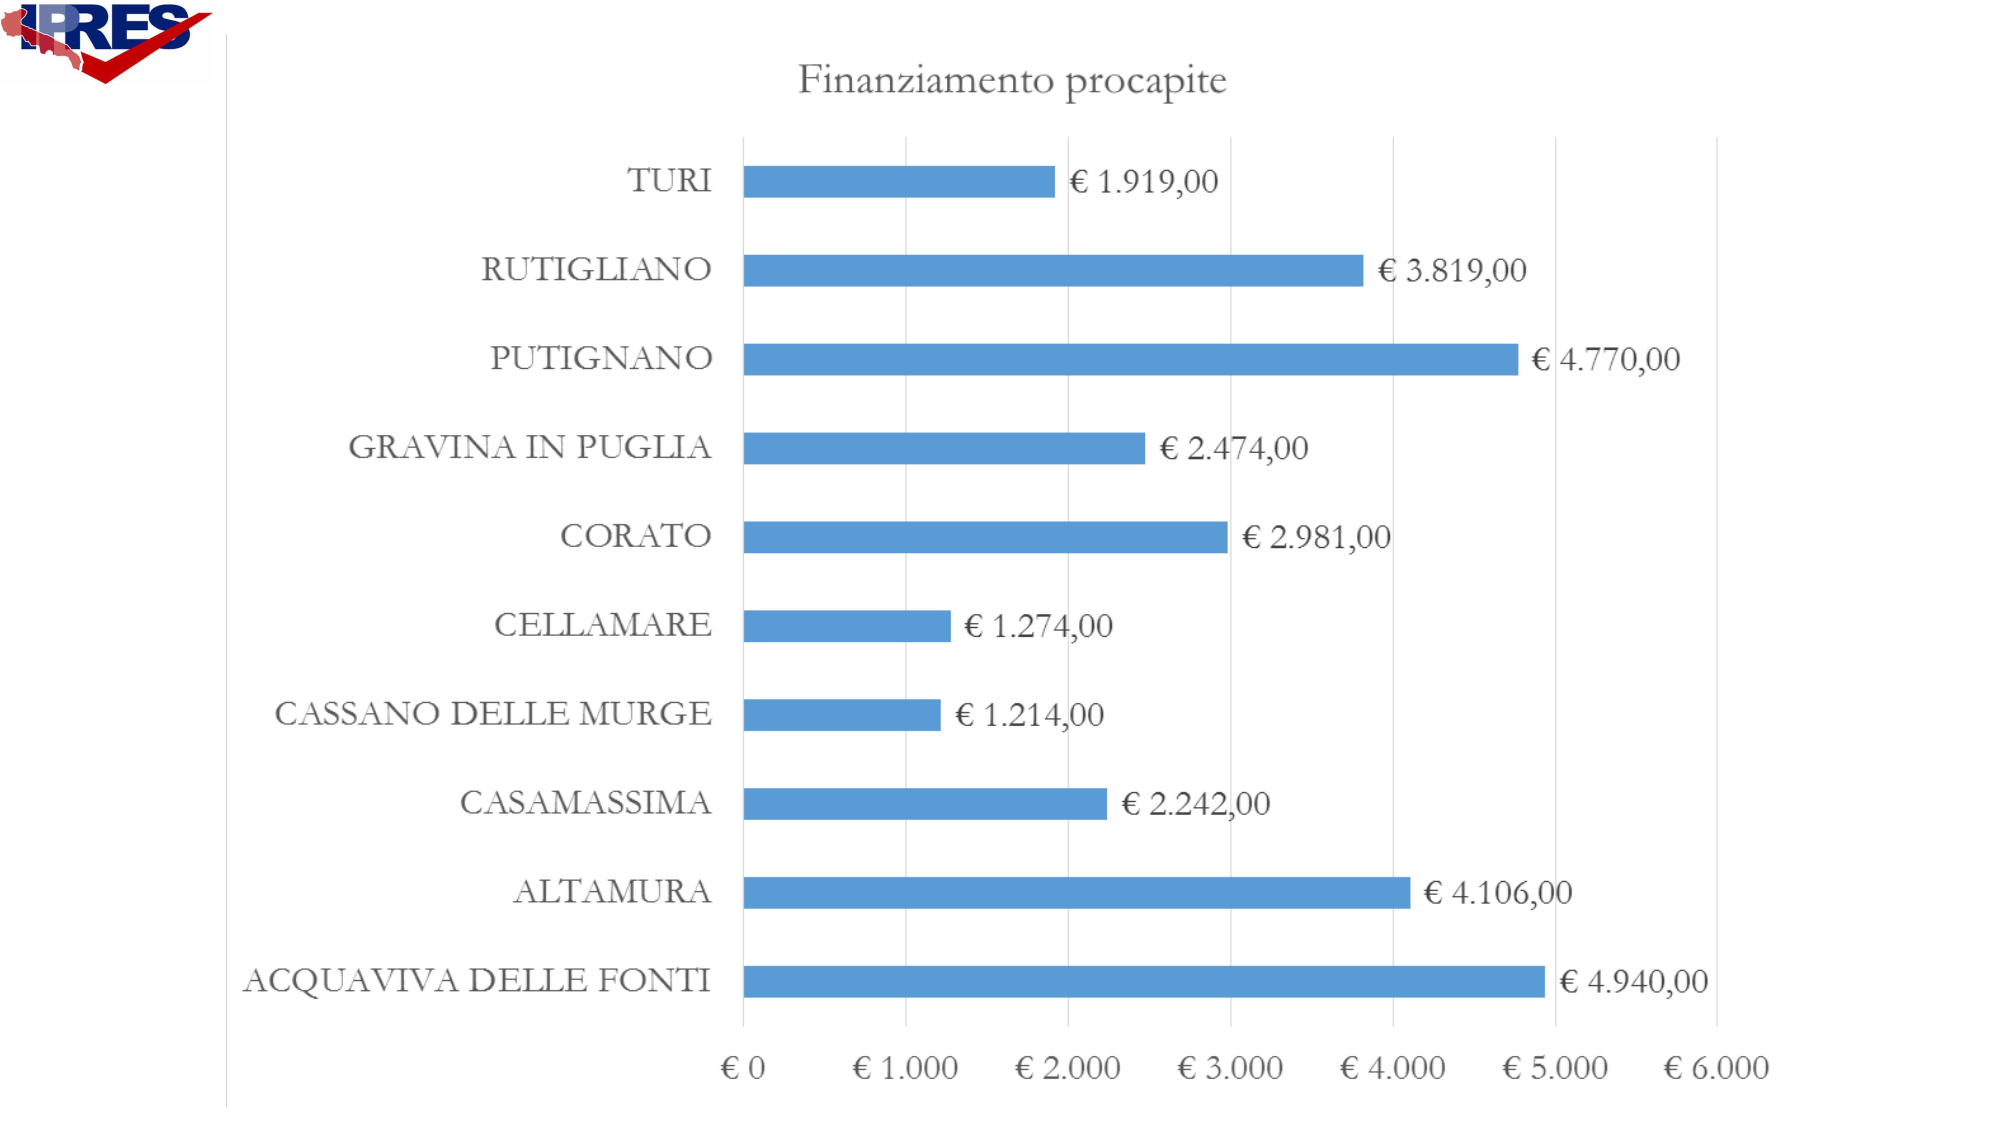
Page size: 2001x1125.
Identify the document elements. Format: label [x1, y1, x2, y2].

picture [225, 34, 1799, 1107]
picture [0, 0, 213, 85]
